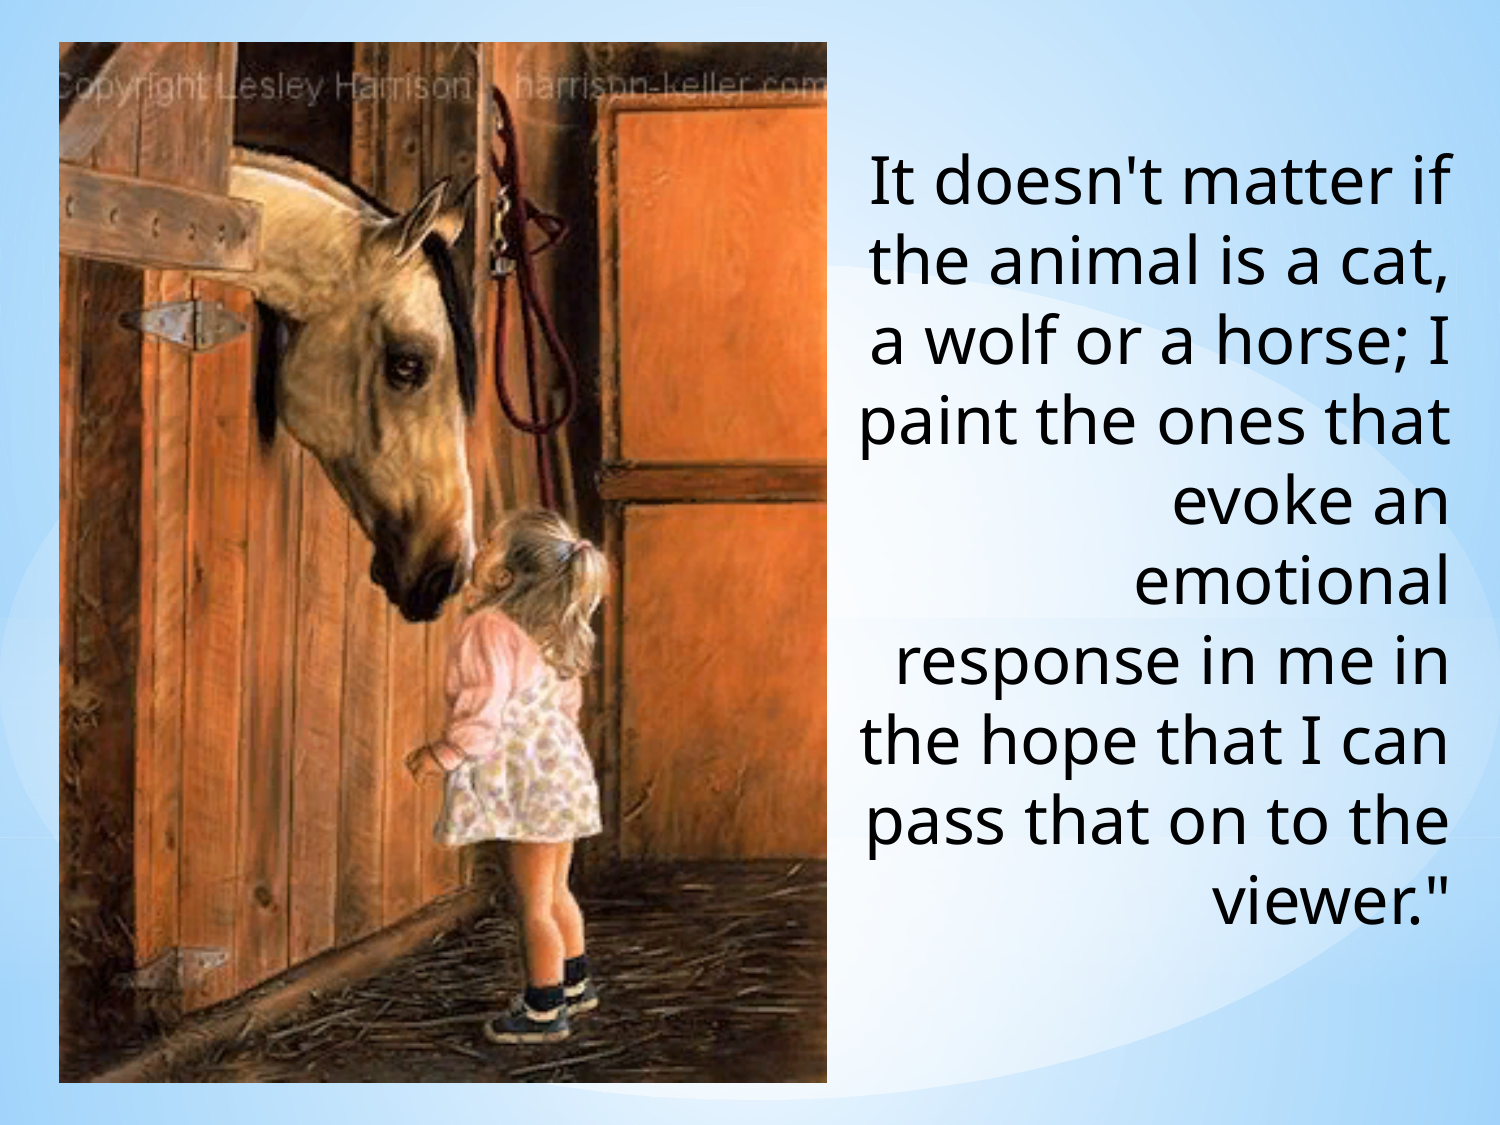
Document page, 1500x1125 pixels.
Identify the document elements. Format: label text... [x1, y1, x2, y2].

text_box It doesn't matter if the animal is a cat, a wolf or a horse; I paint the ones that evoke an emotional response in me in the hope that I can pass that on to the viewer." [831, 433, 1467, 643]
picture [59, 42, 827, 1083]
